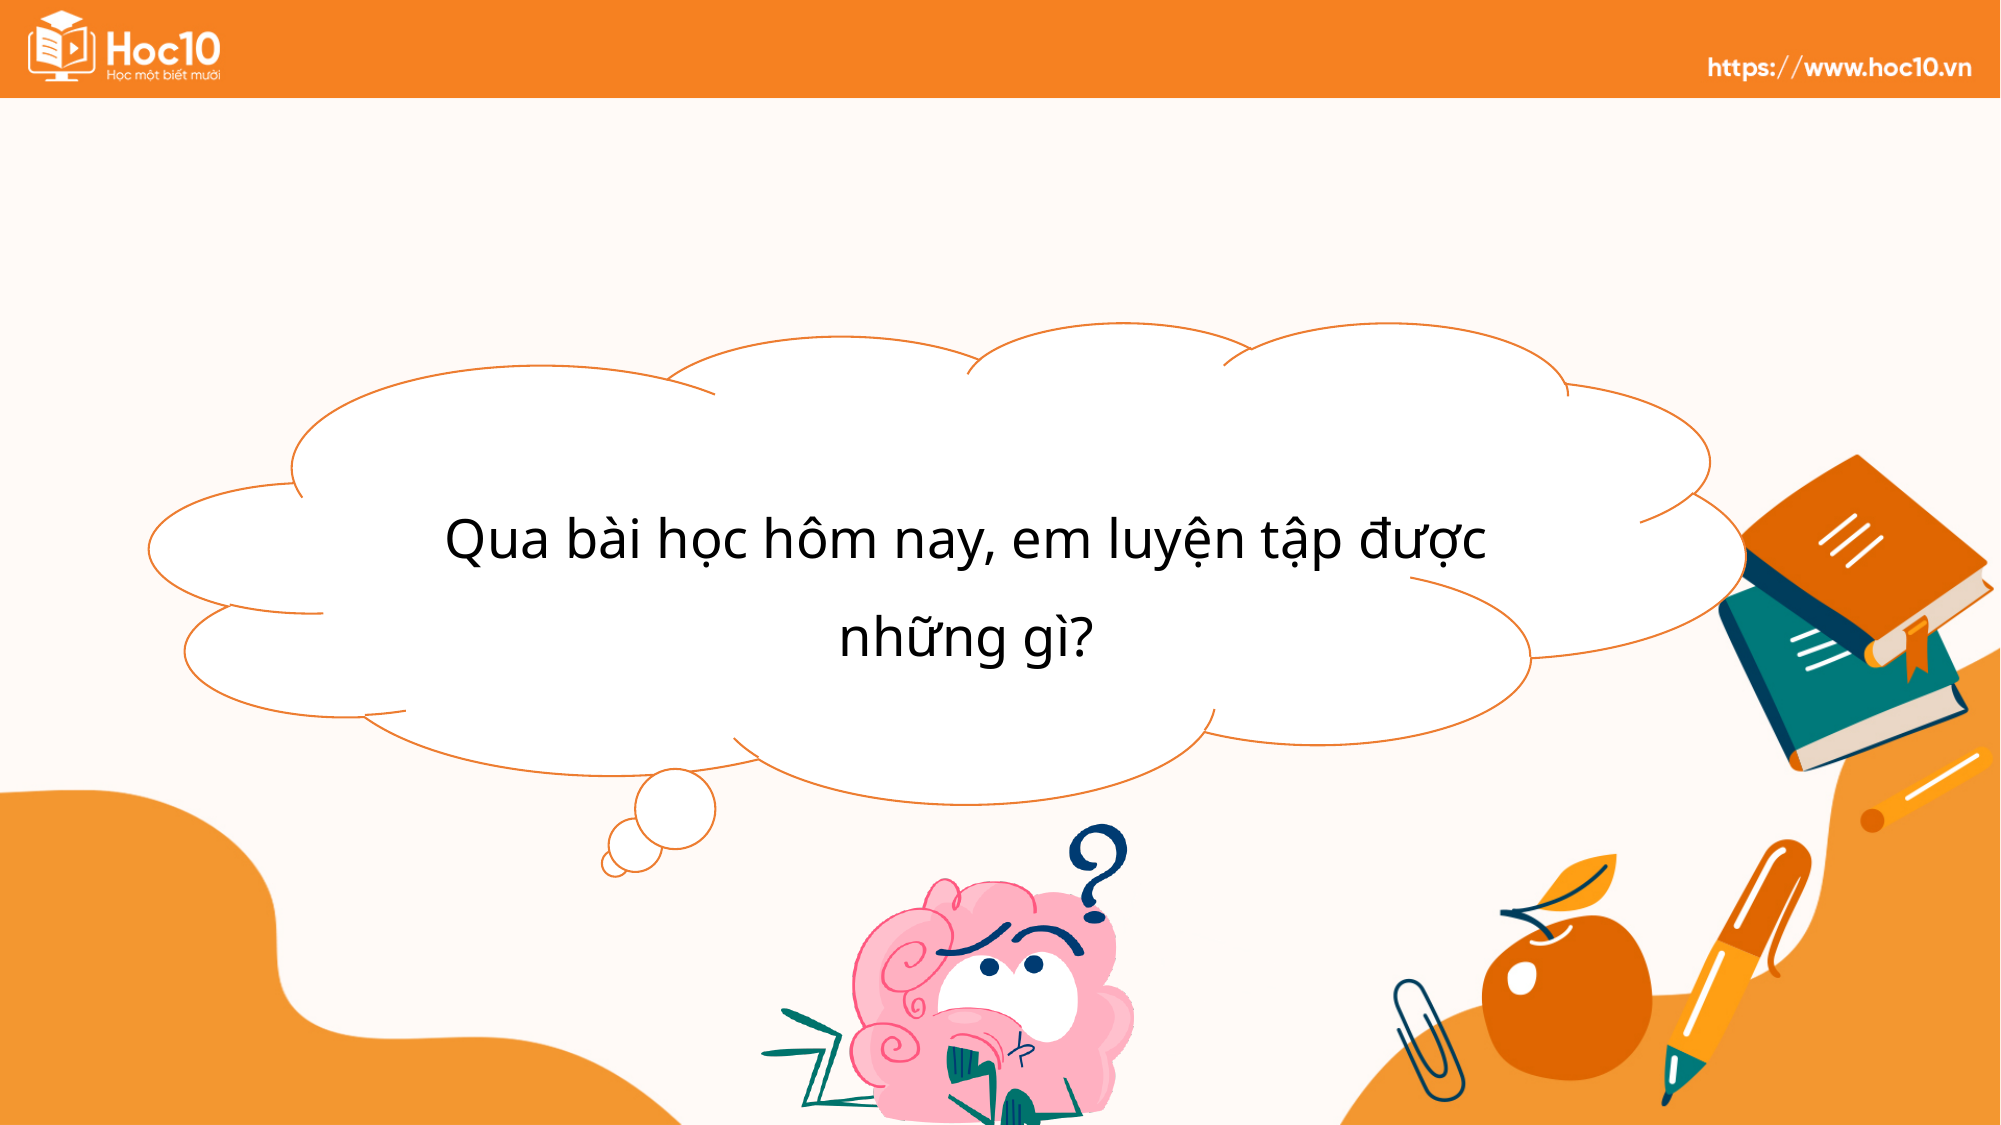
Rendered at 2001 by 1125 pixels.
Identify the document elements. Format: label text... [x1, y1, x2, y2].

picture [0, 0, 2001, 1125]
text_box [148, 323, 1746, 877]
text_box Qua bài học hôm nay, em luyện tập được những gì? [424, 464, 1509, 675]
